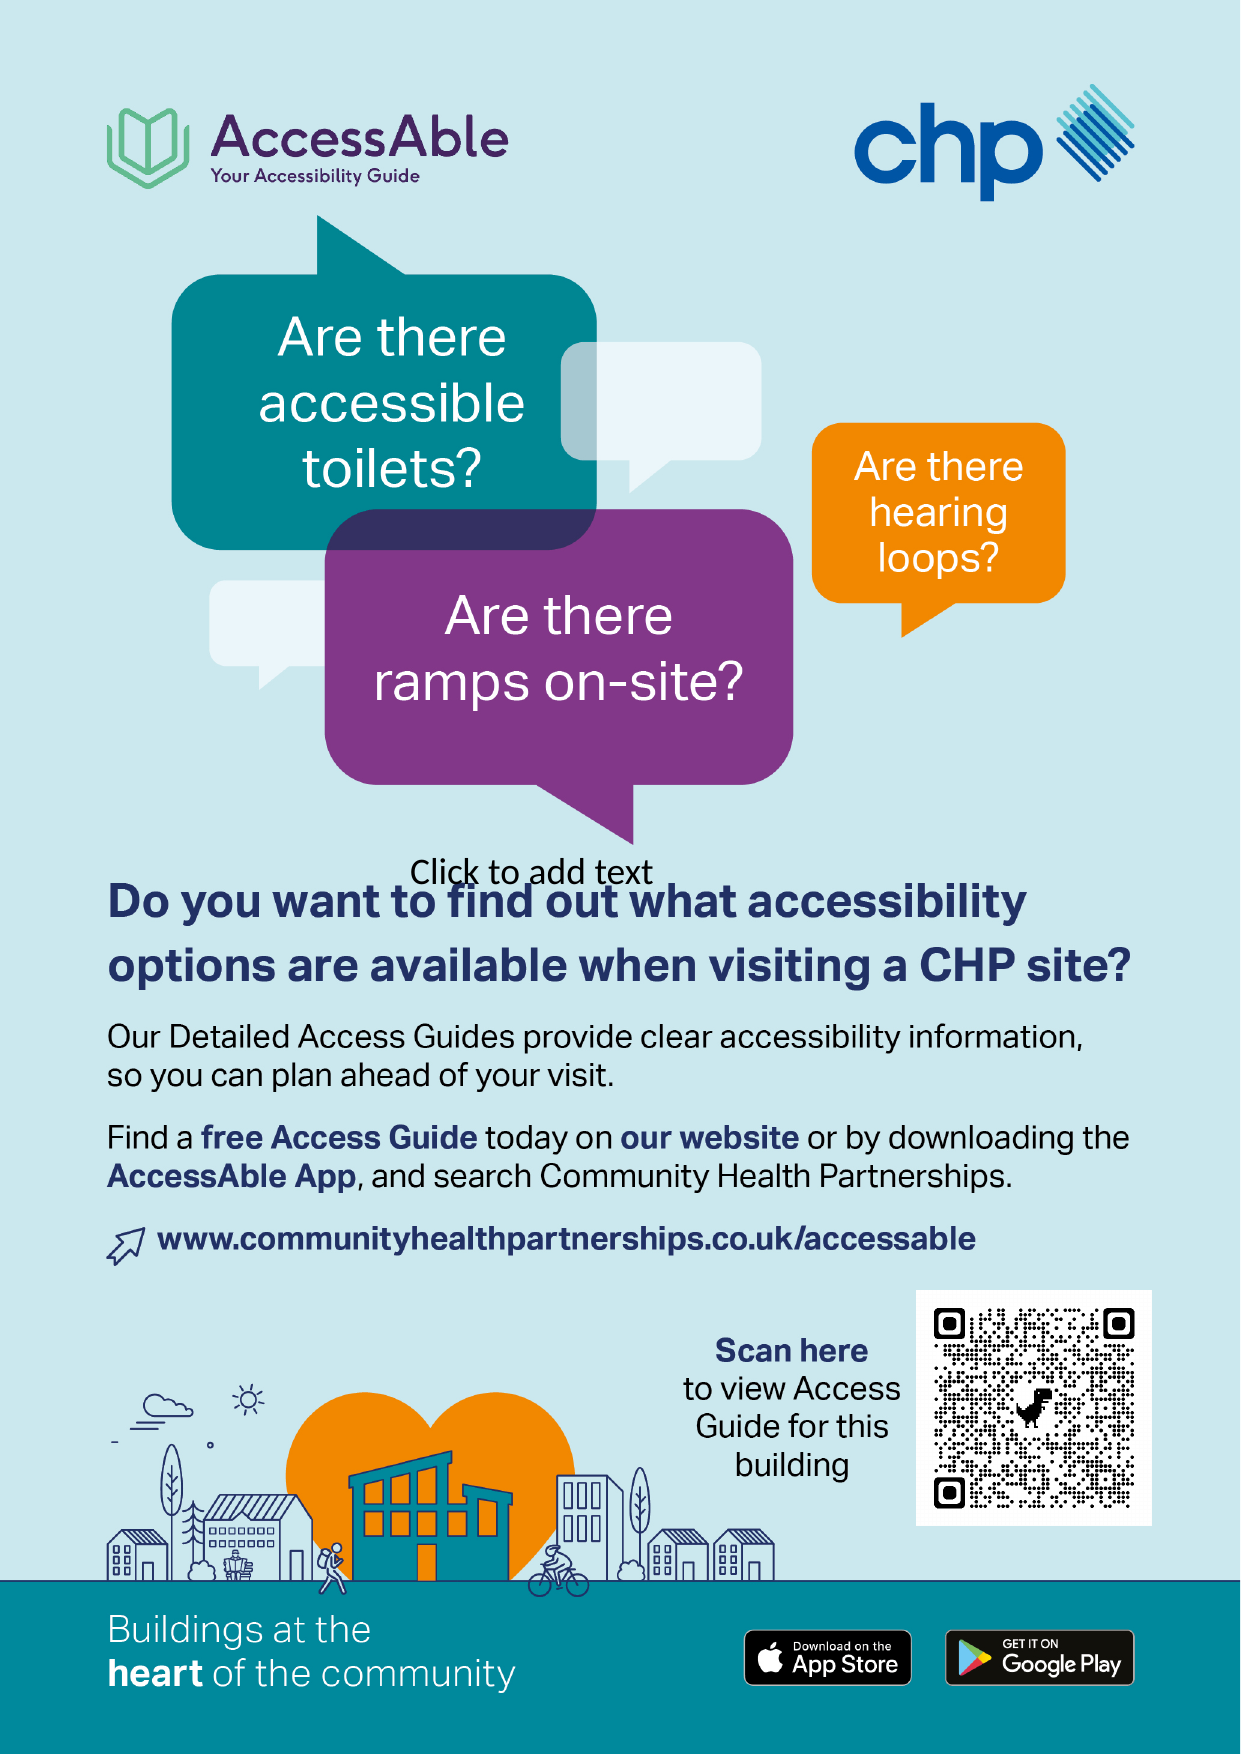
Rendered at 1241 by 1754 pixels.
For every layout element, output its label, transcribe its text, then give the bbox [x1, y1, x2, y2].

text_box Click to add text [395, 839, 845, 900]
picture [0, 0, 1241, 1754]
